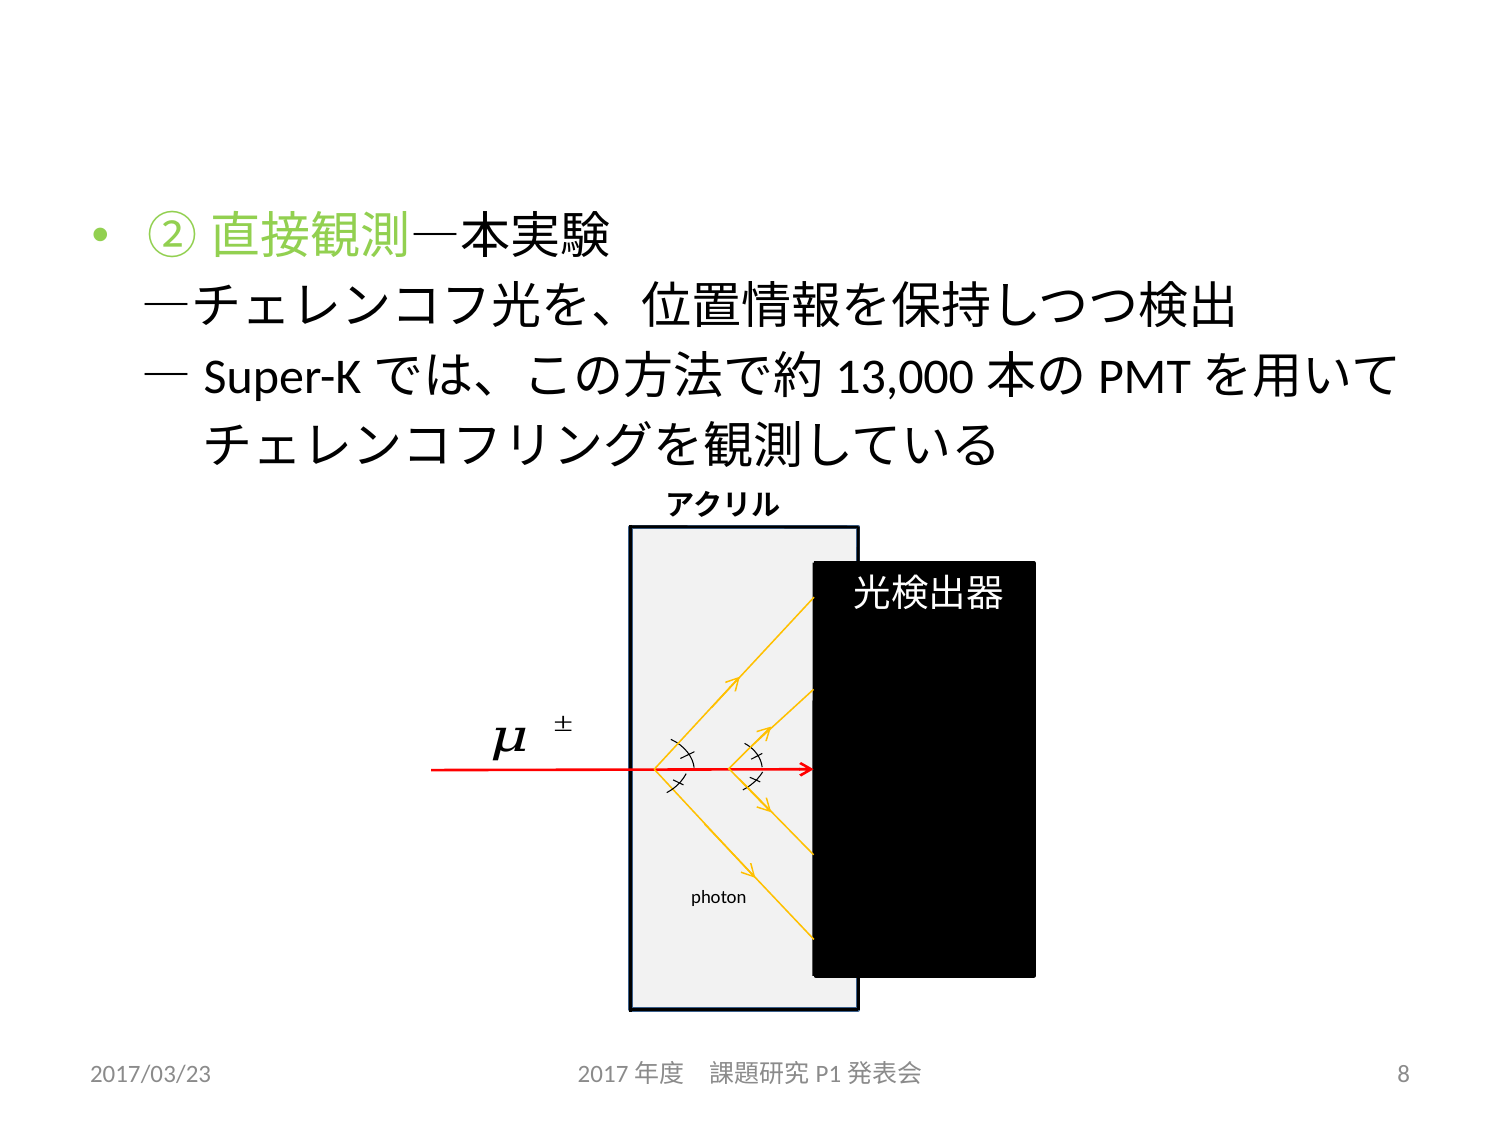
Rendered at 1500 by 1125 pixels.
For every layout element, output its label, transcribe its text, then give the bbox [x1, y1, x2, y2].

slide_number 8 [1074, 1042, 1425, 1103]
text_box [430, 444, 1072, 1013]
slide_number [75, 1042, 425, 1103]
footer 2017年度 課題研究P1発表会 [512, 1042, 988, 1103]
list ②直接観測―本実験 ―チェレンコフ光を、位置情報を保持しつつ検出 ―Super-Kでは、この方法で約13,000本のPMTを用いて チェレンコフリングを観測している [76, 196, 1427, 1035]
